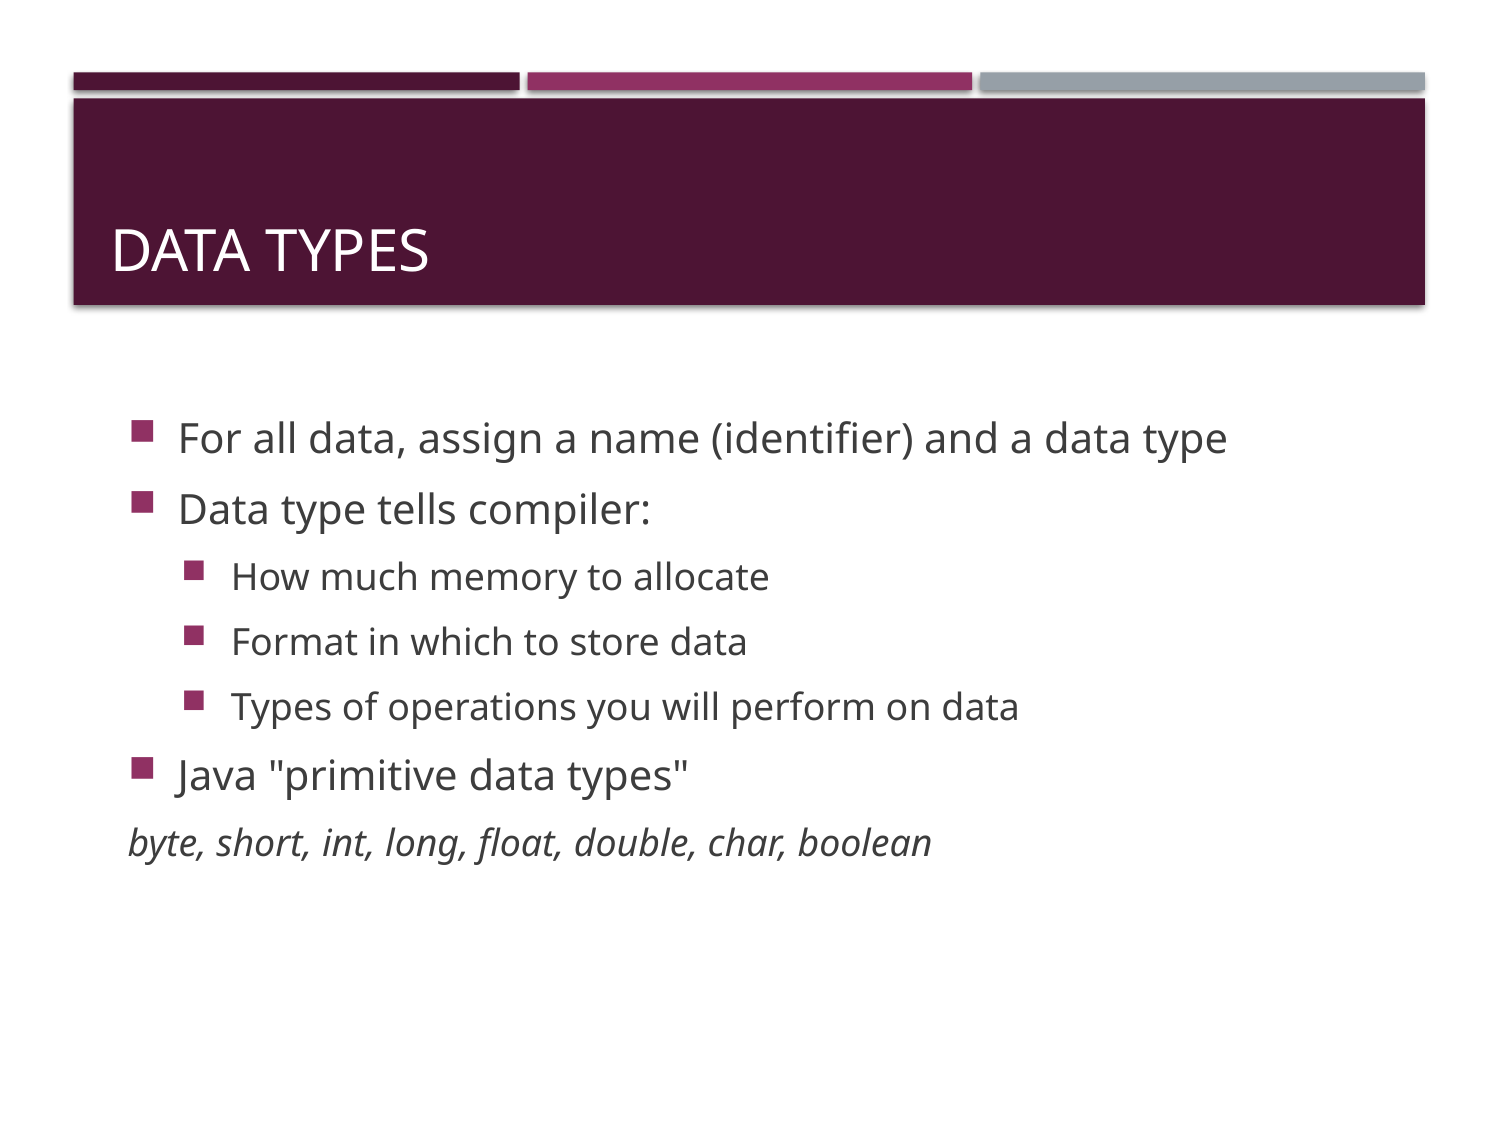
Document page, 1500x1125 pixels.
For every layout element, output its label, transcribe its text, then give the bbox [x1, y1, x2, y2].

list For all data, assign a name (identifier) and a data type Data type tells compiler: How much memory to allocate Format in which to store data Types of operations you will perform on data Java "primitive data types" byte, short, int, long, float, double, char, boolean [112, 174, 1406, 1101]
title Data Types [95, 112, 1406, 291]
